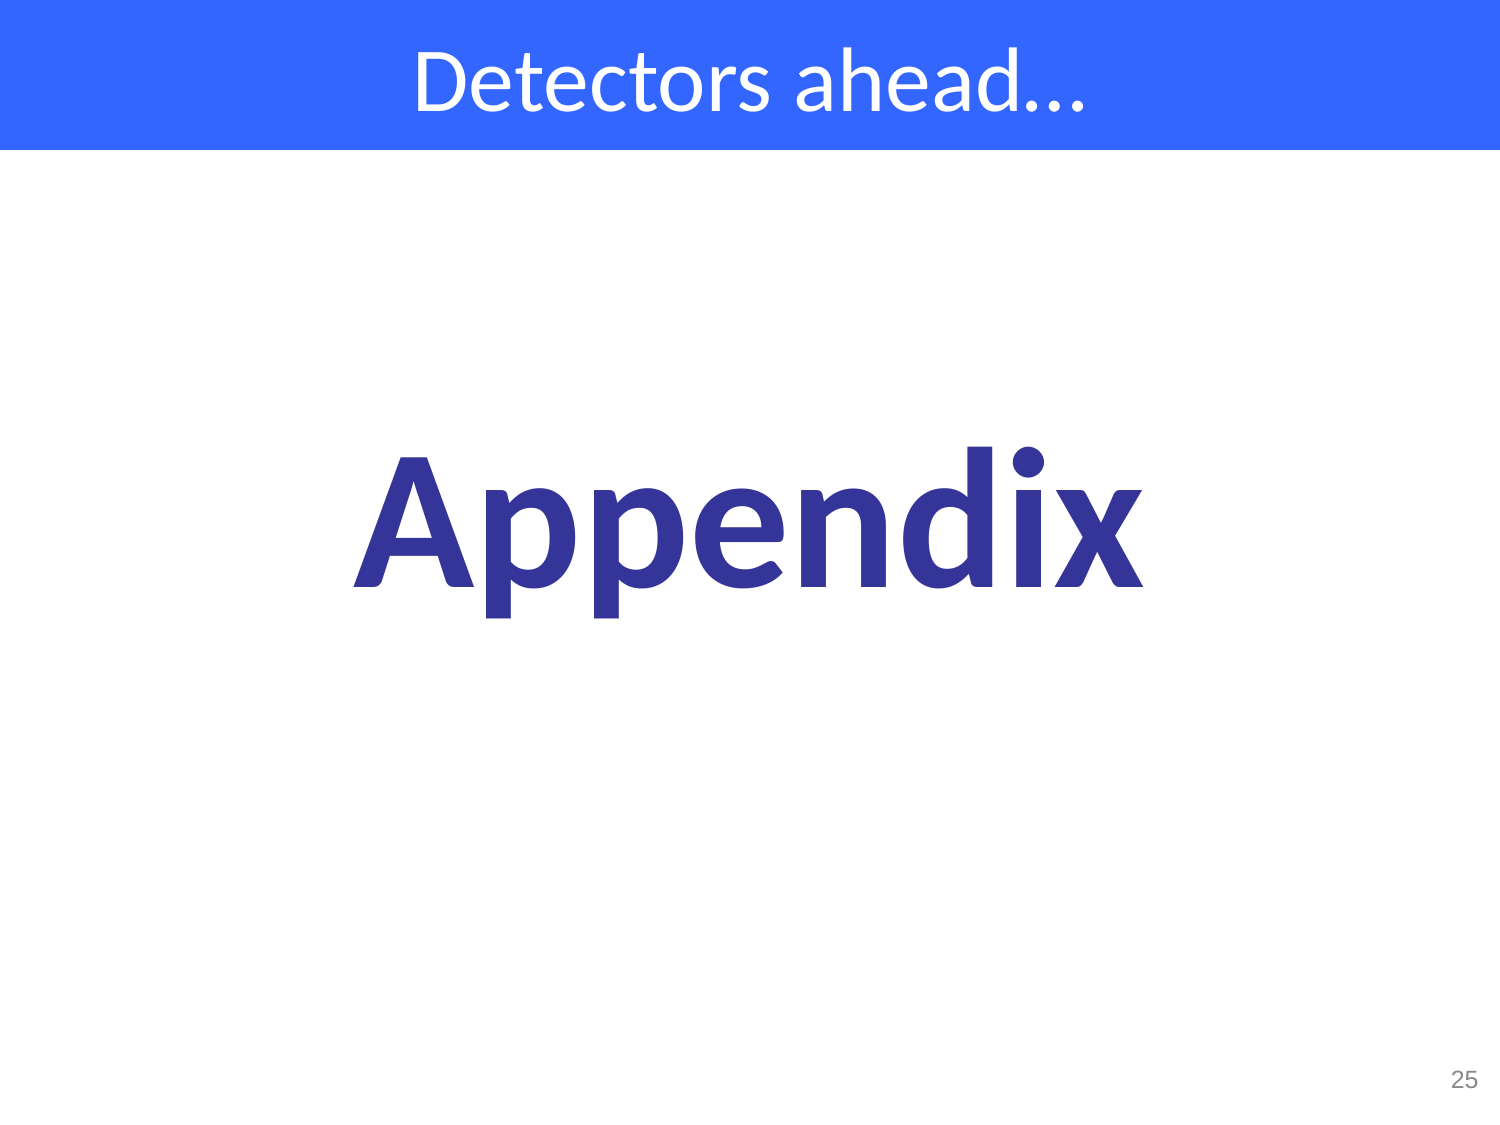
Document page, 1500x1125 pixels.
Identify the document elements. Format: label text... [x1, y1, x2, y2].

list Appendix [0, 149, 1500, 893]
slide_number 25 [1406, 1037, 1494, 1120]
title Detectors ahead… [0, 0, 1500, 149]
